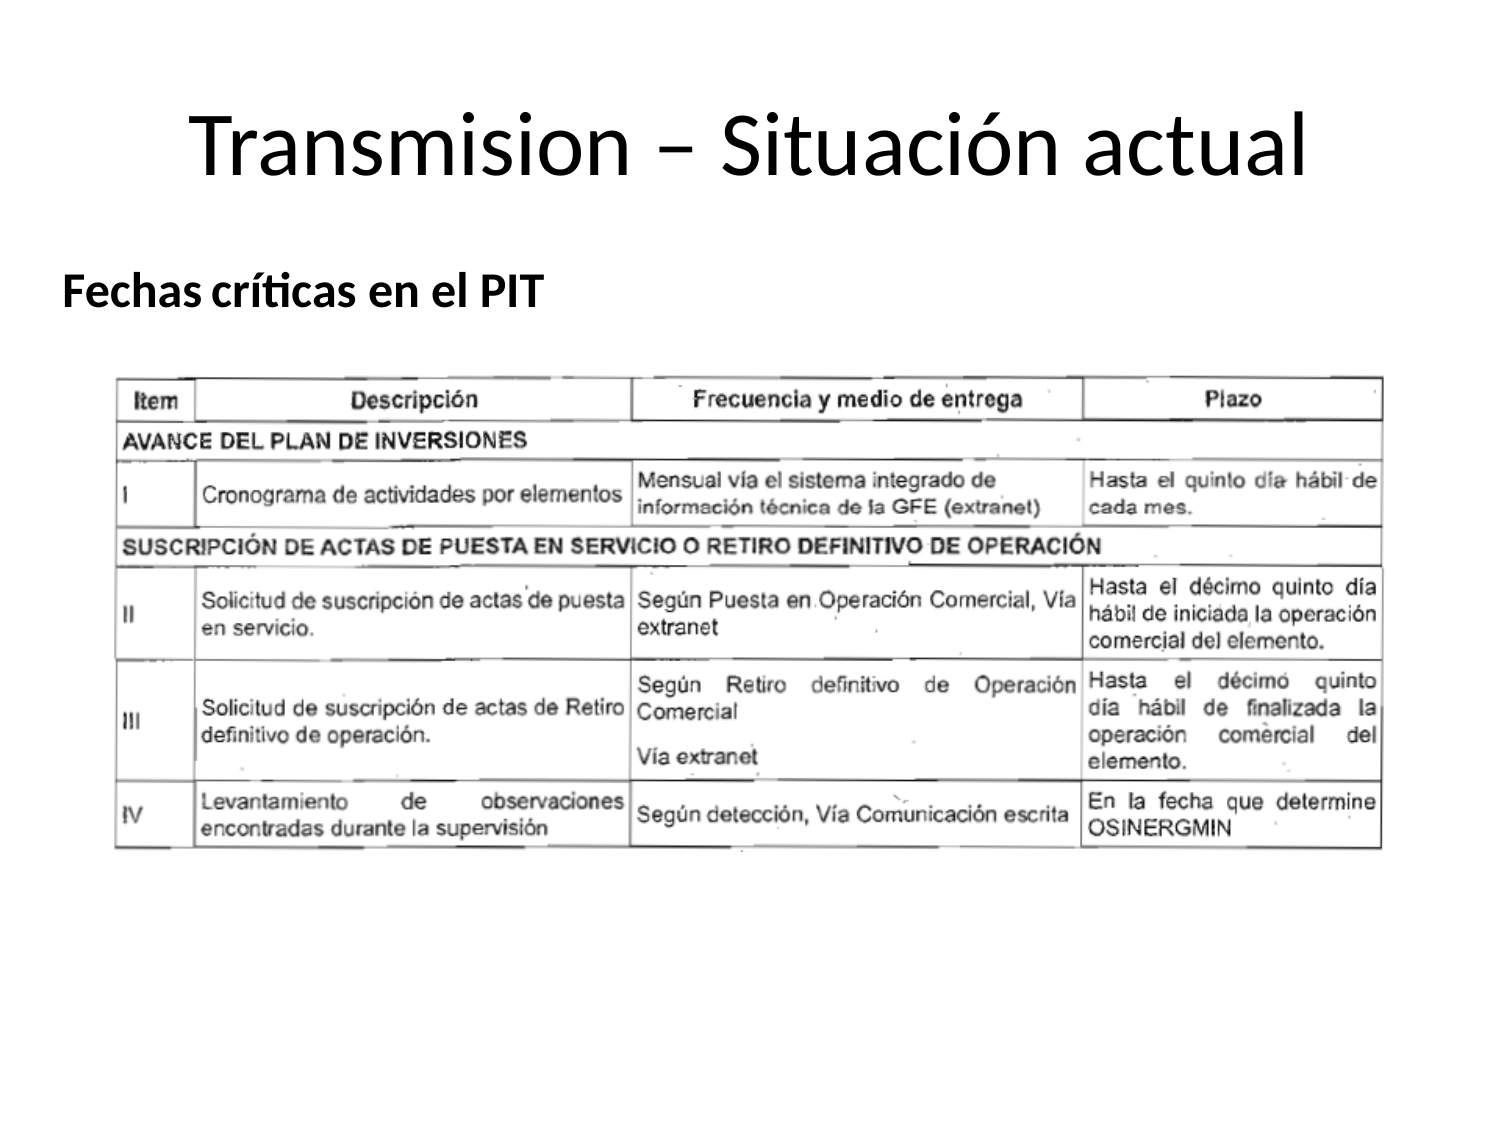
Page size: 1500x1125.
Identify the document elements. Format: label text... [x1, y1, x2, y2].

title Transmision – Situación actual [75, 45, 1425, 233]
picture [112, 373, 1388, 852]
text_box Fechas críticas en el PIT [47, 250, 560, 326]
